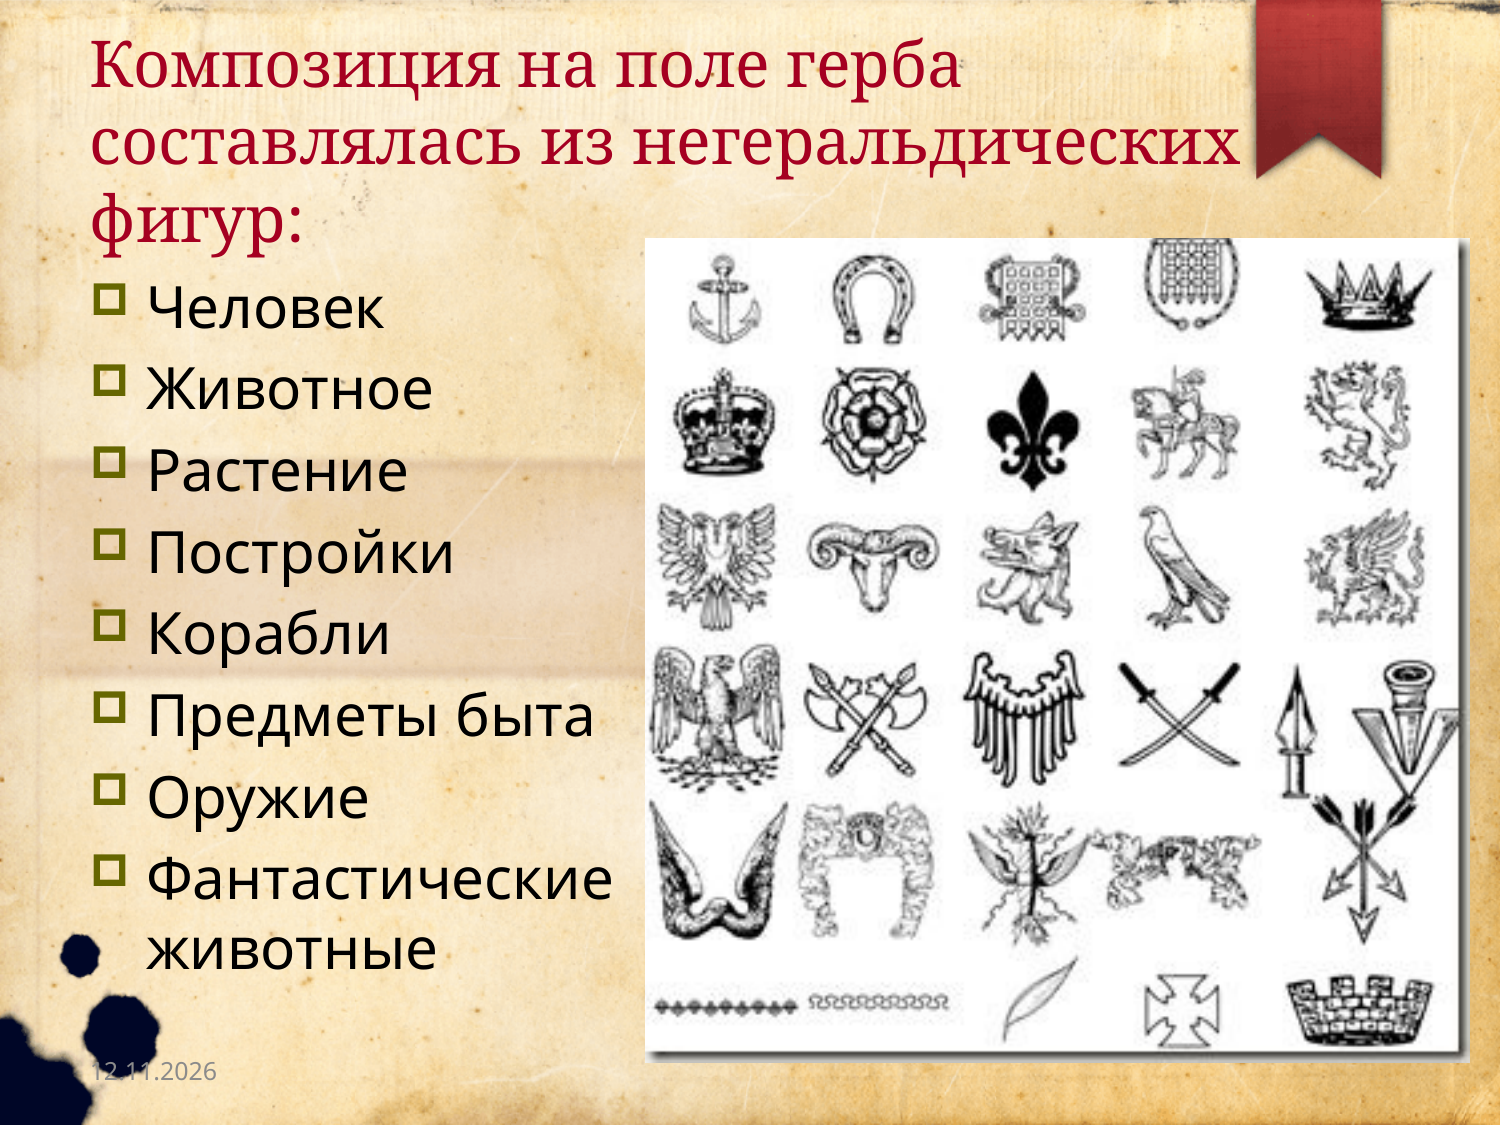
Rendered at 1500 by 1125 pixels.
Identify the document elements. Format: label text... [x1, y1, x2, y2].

picture [0, 0, 1500, 1125]
text_box 27.02.2022 [74, 1042, 425, 1103]
text_box Композиция на поле герба составлялась из негеральдических фигур: [75, 45, 1425, 233]
text_box Человек Животное Растение Постройки Корабли Предметы быта Оружие Фантастические животные [74, 262, 640, 1006]
